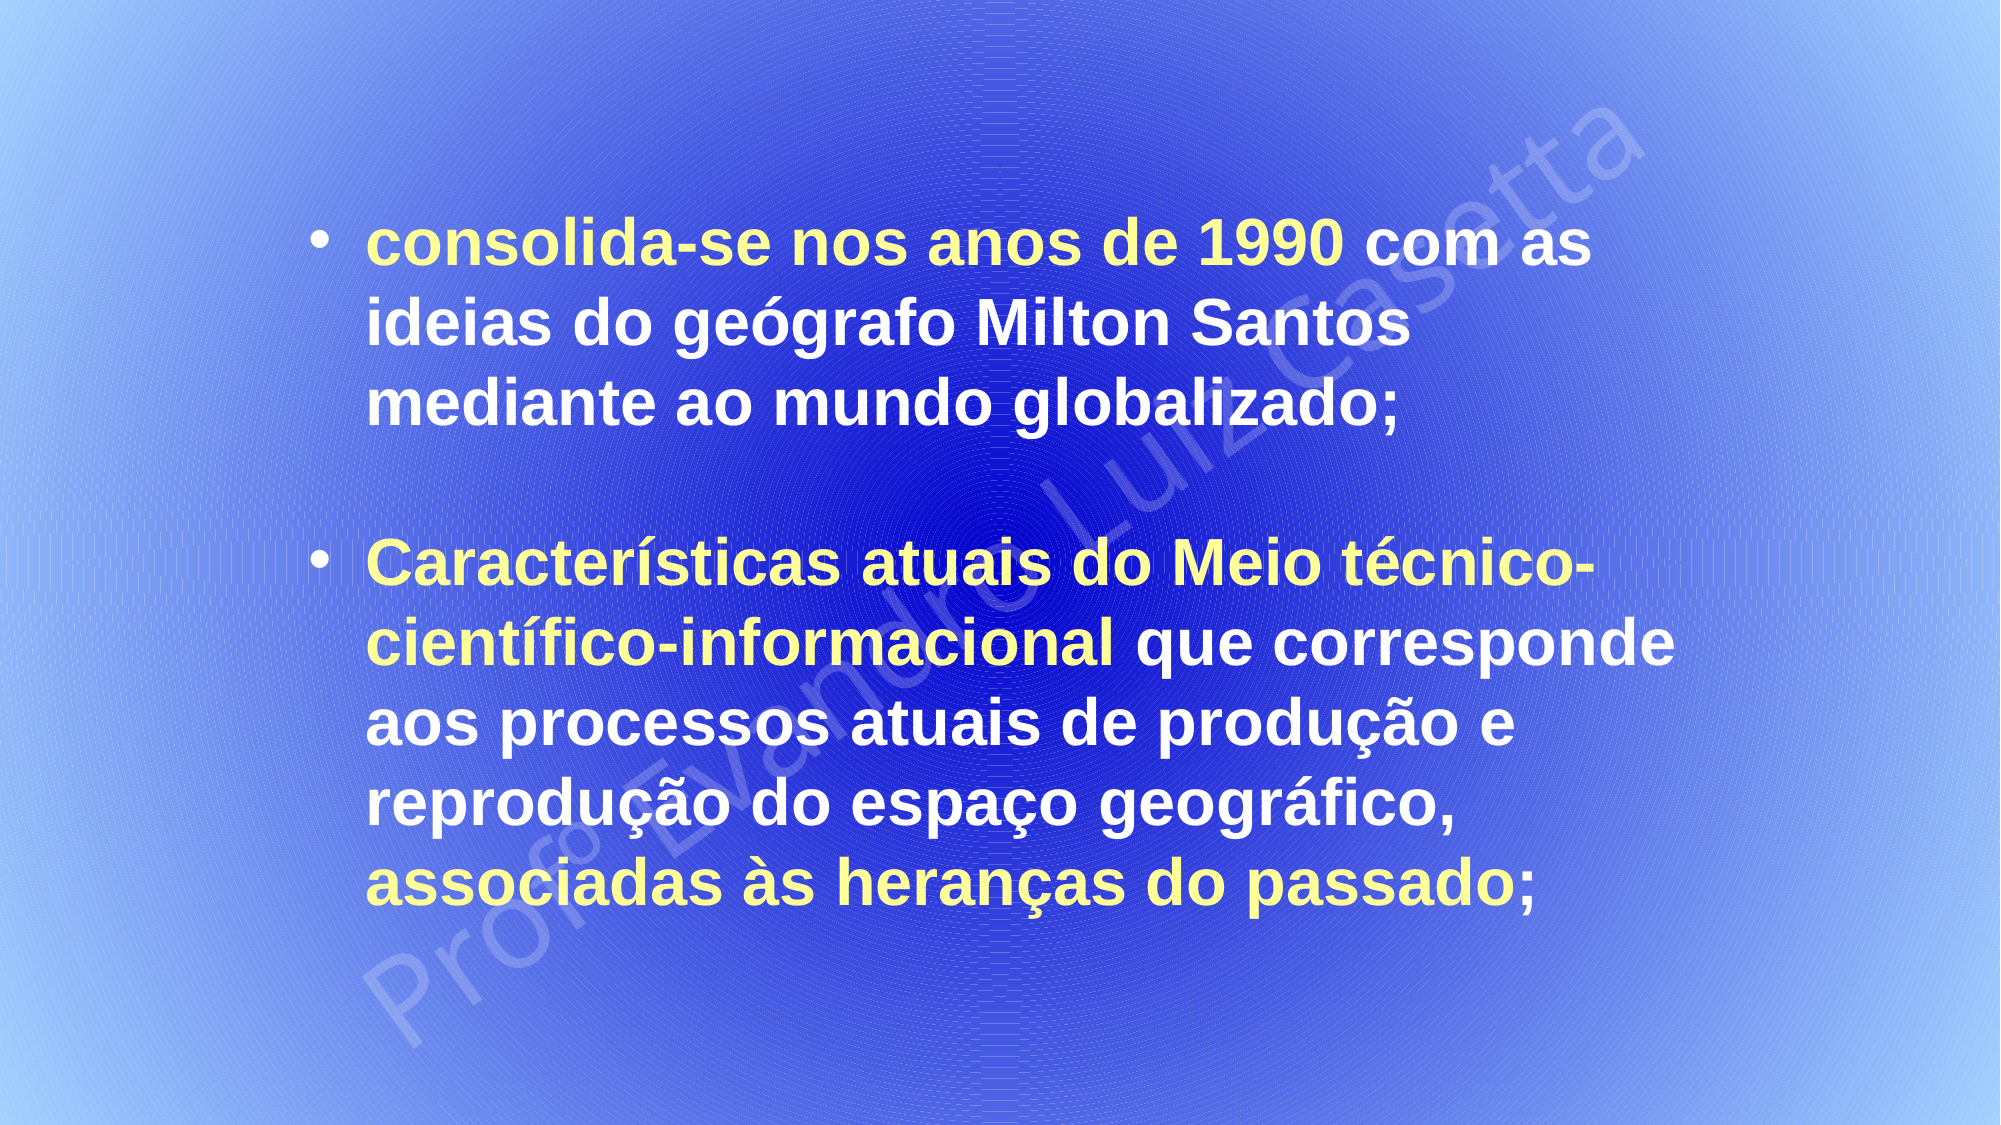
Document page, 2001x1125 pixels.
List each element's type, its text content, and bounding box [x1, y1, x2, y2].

text_box consolida-se nos anos de 1990 com as ideias do geógrafo Milton Santos mediante ao mundo globalizado; Características atuais do Meio técnico-científico-informacional que corresponde aos processos atuais de produção e reprodução do espaço geográfico, associadas às heranças do passado; [294, 191, 1367, 972]
text_box Profº Evandro Luiz Casetta [86, 0, 1911, 1125]
text_box consolida-se nos anos de 1990 com as ideias do geógrafo Milton Santos mediante ao mundo globalizado; Características atuais do Meio técnico-científico-informacional que corresponde aos processos atuais de produção e reprodução do espaço geográfico, associadas às heranças do passado; [531, 191, 1706, 1006]
